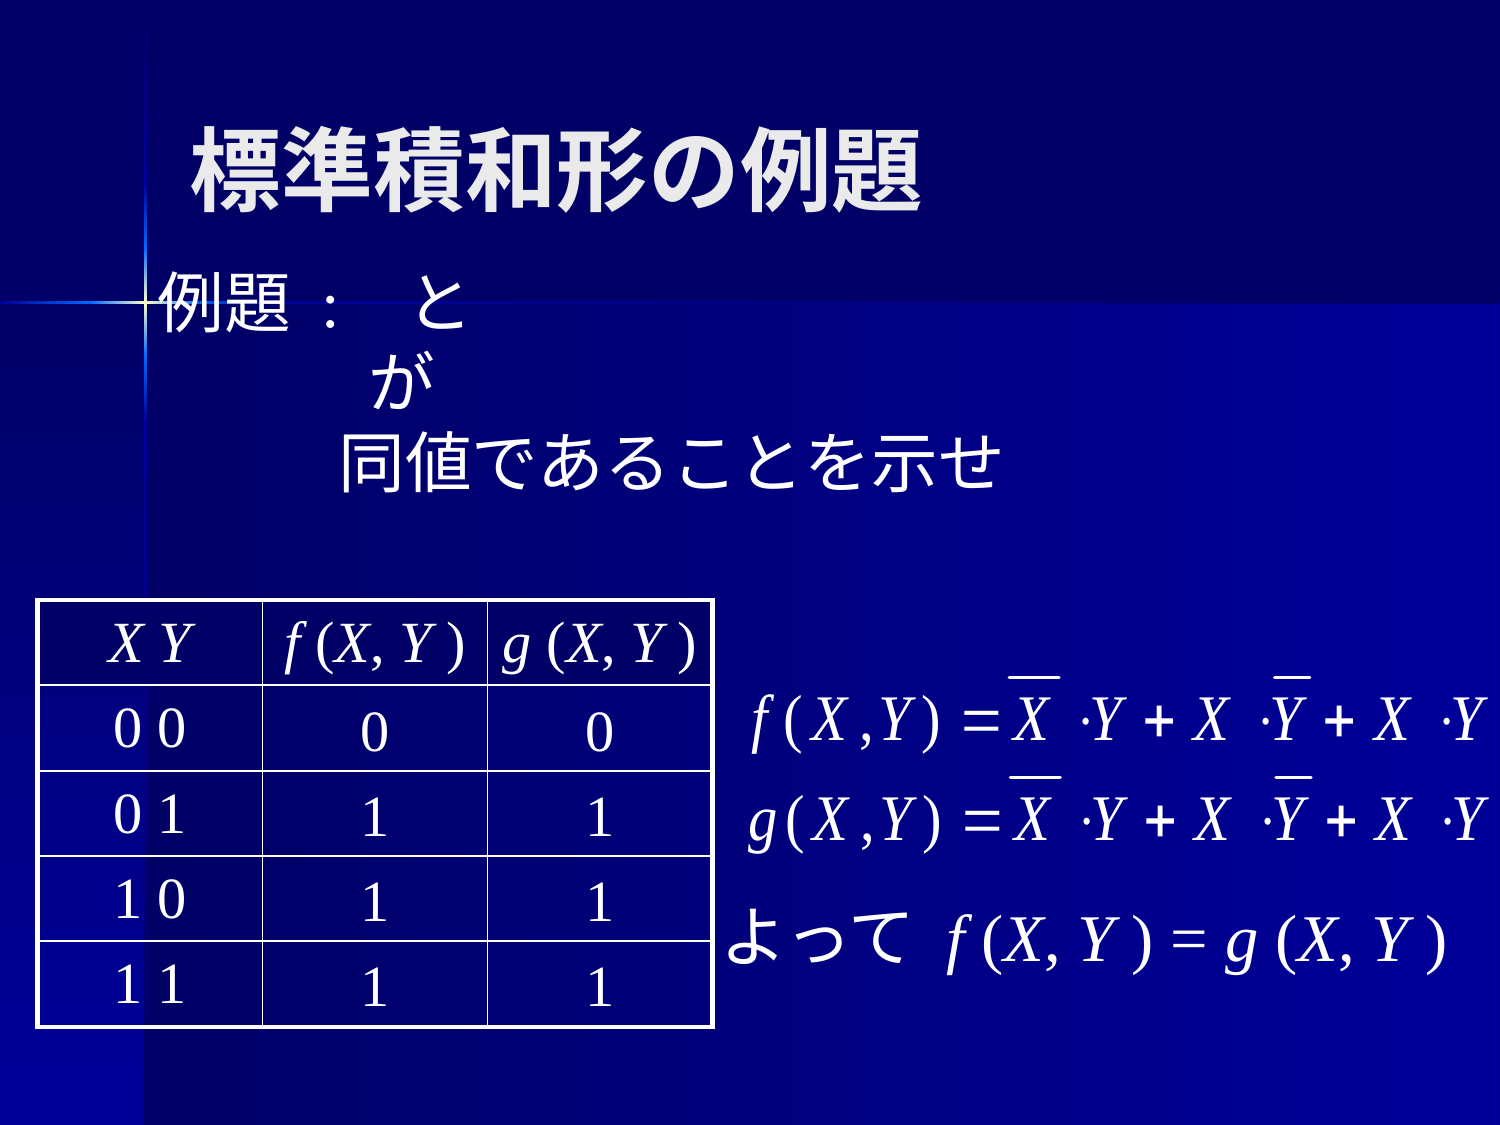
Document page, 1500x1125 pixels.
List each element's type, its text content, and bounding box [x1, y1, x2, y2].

text_box よって f (X, Y ) = g (X, Y ) [713, 887, 1463, 983]
table_cell 0 1 [40, 772, 262, 855]
table_header g (X, Y ) [488, 602, 710, 684]
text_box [728, 662, 1500, 769]
title 標準積和形の例題 [174, 50, 1413, 285]
table_cell 0 0 [40, 686, 262, 770]
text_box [262, 685, 487, 1026]
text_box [487, 685, 713, 1026]
table_cell 1 1 [40, 942, 262, 1025]
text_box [734, 762, 1500, 869]
table_header X Y [40, 602, 262, 684]
table_cell 1 0 [40, 857, 262, 940]
table_header f (X, Y ) [263, 602, 487, 684]
